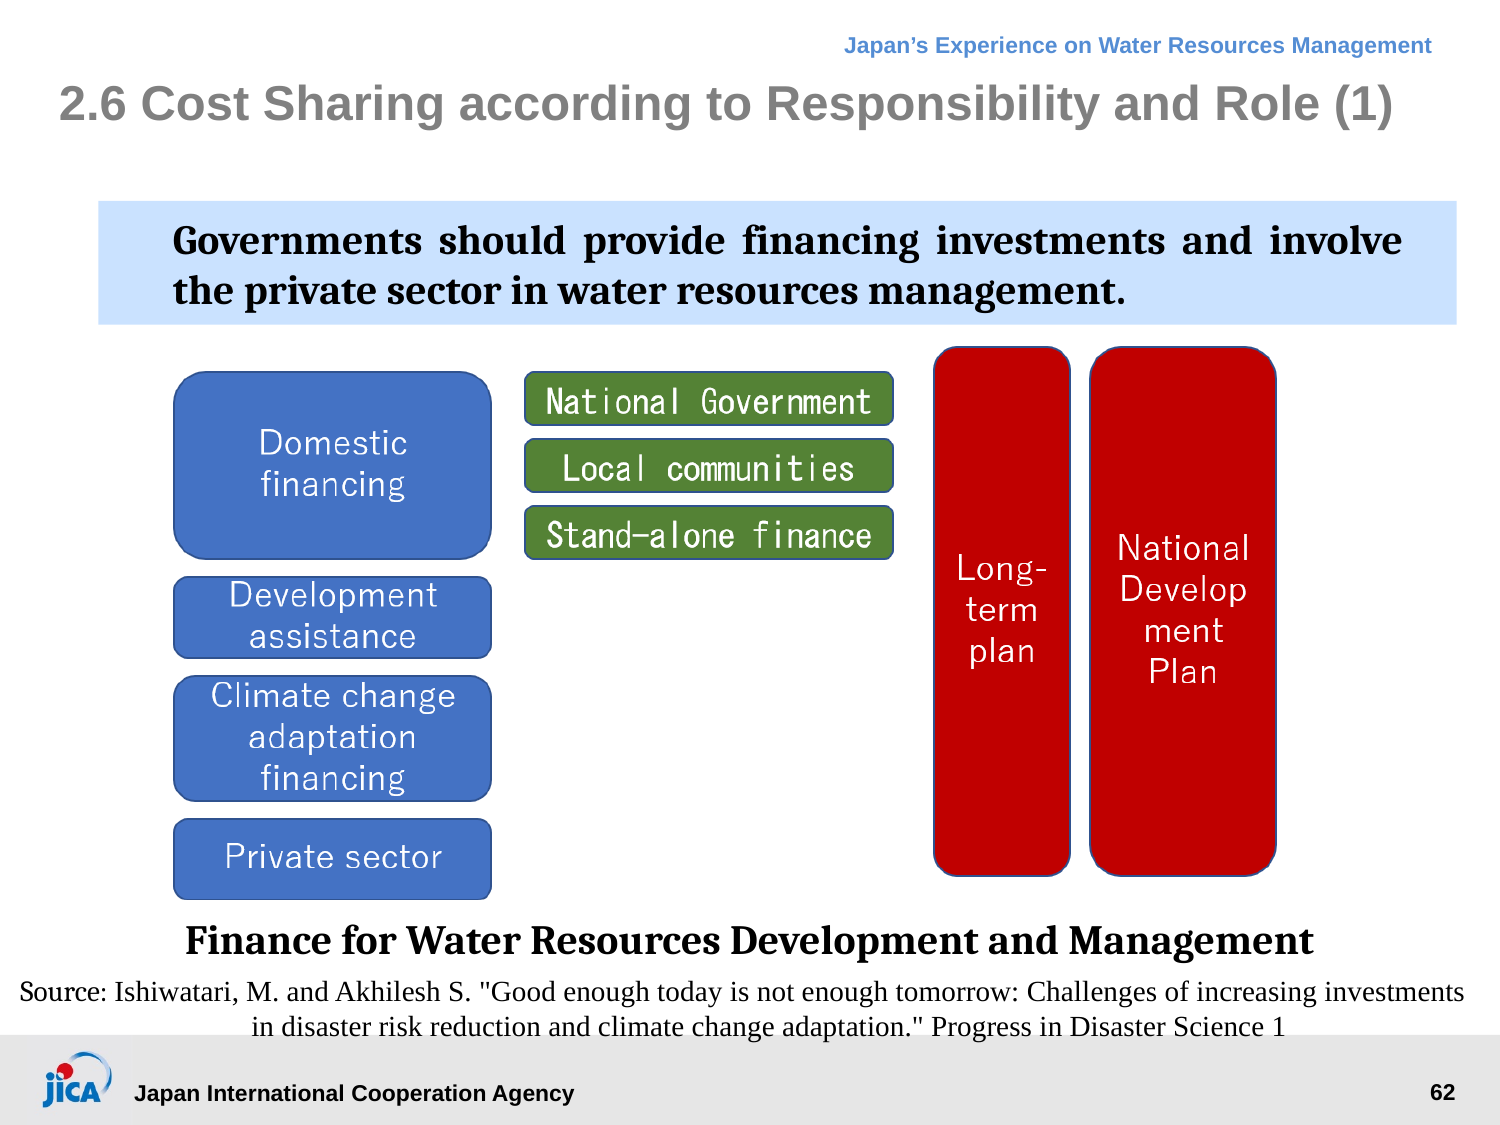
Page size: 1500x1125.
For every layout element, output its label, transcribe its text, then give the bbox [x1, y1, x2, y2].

text_box Governments should provide financing investments and involve the private sector in water resources management. [98, 200, 1457, 325]
picture [26, 1050, 133, 1125]
text_box Finance for Water Resources Development and Management [108, 929, 1392, 963]
title 2.6 Cost Sharing according to Responsibility and Role (1) [59, 41, 1409, 160]
picture [172, 345, 1280, 901]
text_box Source: Ishiwatari, M. and Akhilesh S. "Good enough today is not enough tomorrow: Challenges of increasing investments in disaster risk reduction and climate change adaptation." Progress in Disaster Science 1 [0, 964, 1482, 1050]
